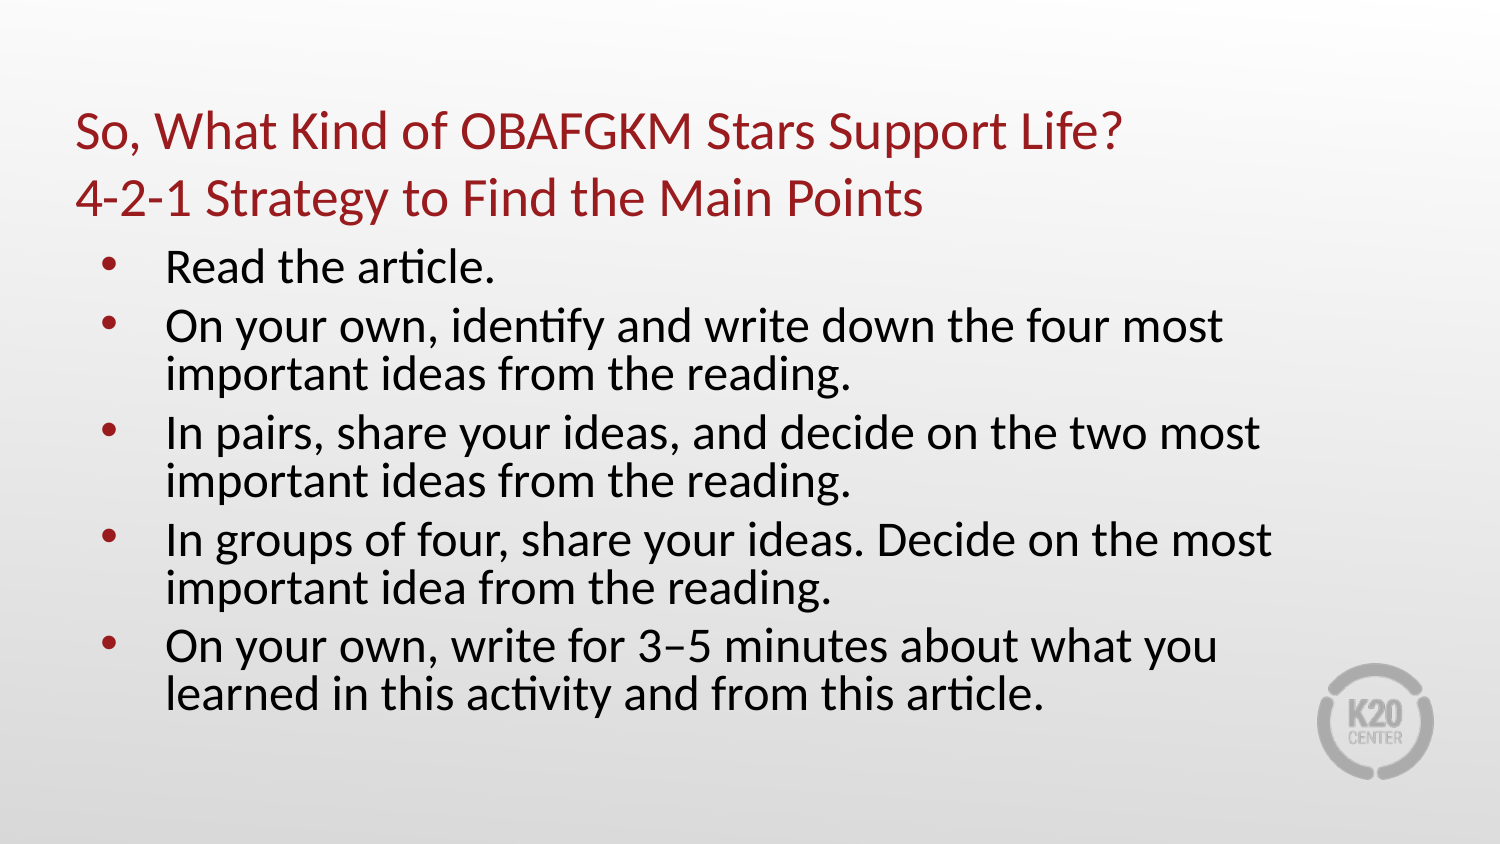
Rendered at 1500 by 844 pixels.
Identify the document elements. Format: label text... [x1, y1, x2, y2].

picture [1300, 646, 1451, 797]
list Read the article. On your own, identify and write down the four most important ideas from the reading. In pairs, share your ideas, and decide on the two most important ideas from the reading. In groups of four, share your ideas. Decide on the most important idea from the reading. On your own, write for 3–5 minutes about what you learned in this activity and from this article. [75, 238, 1381, 779]
title So, What Kind of OBAFGKM Stars Support Life? 4-2-1 Strategy to Find the Main Points [75, 86, 1425, 228]
